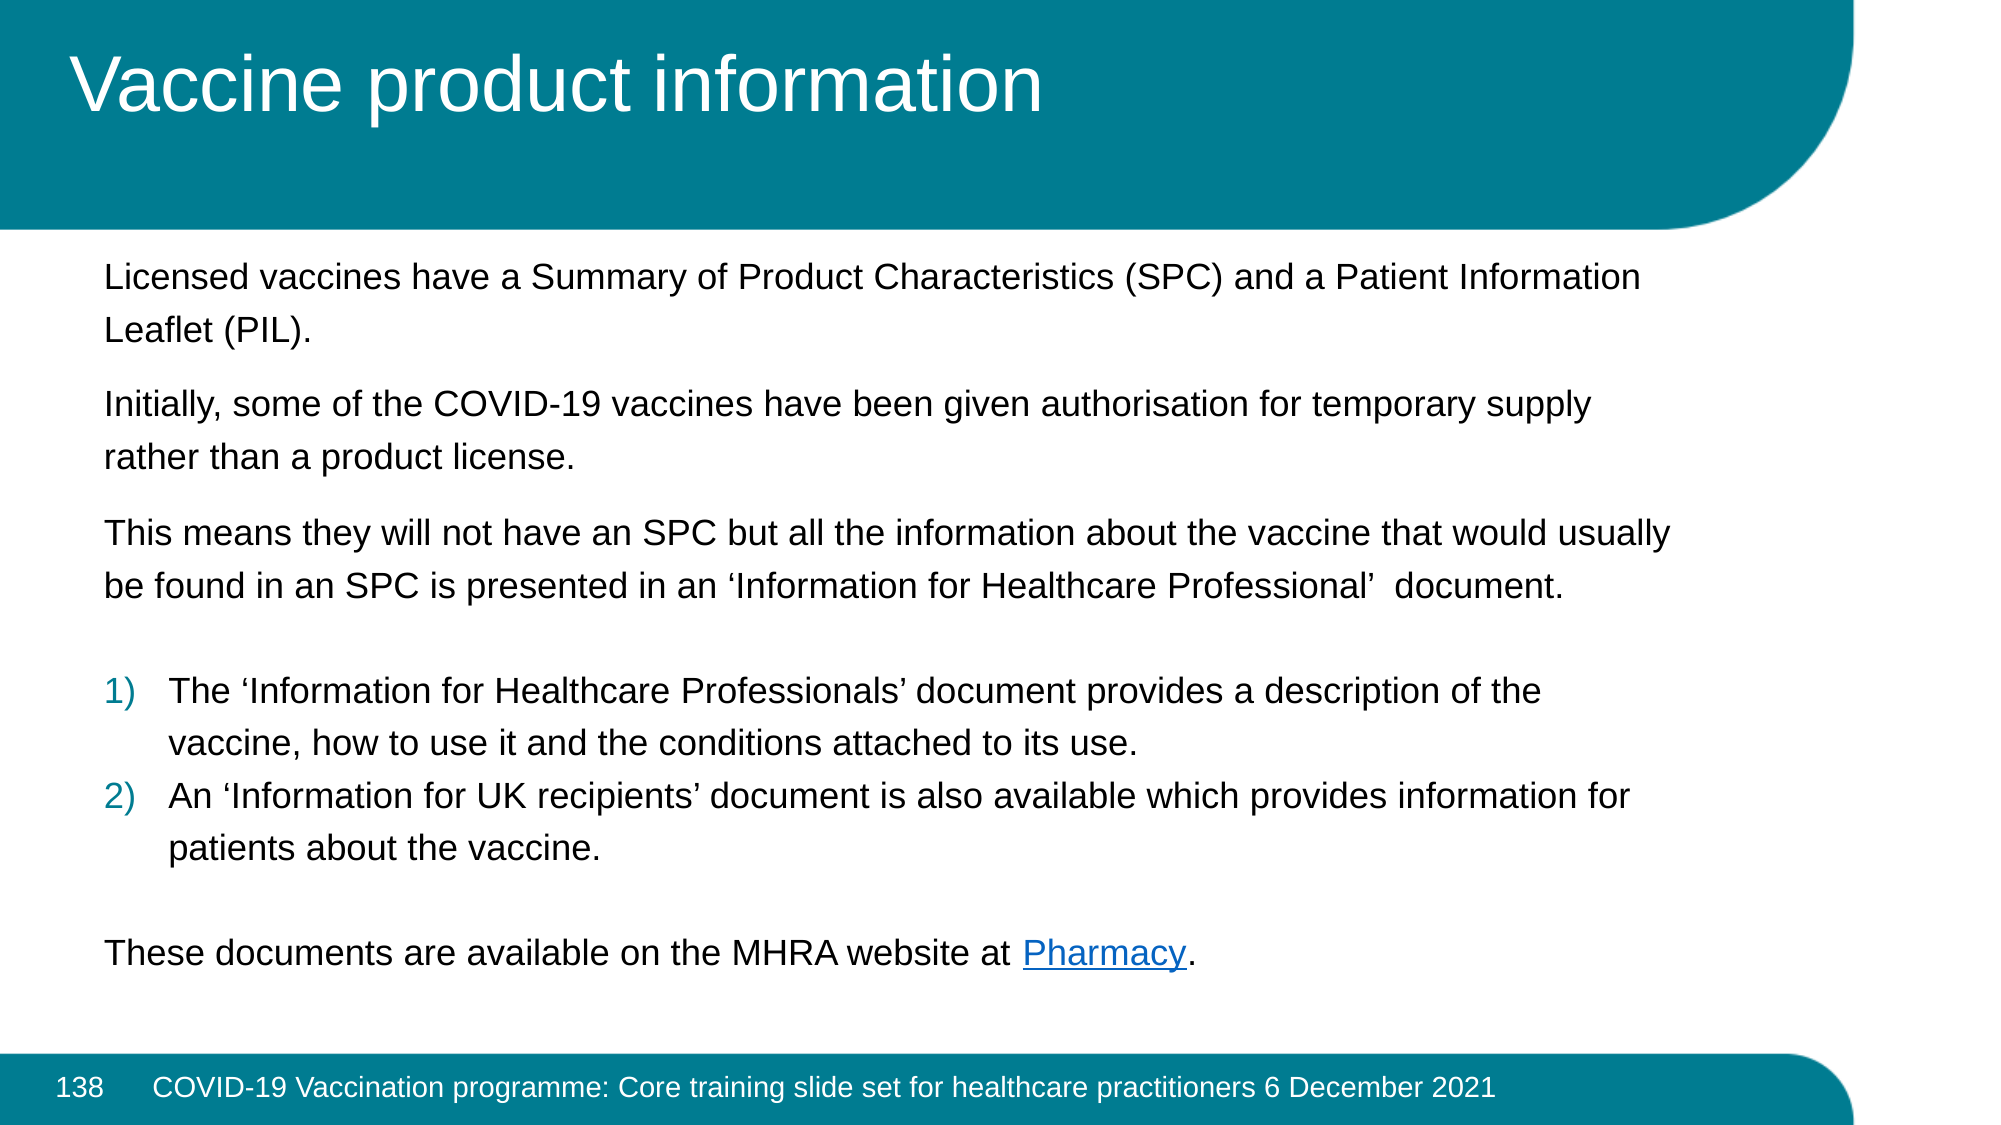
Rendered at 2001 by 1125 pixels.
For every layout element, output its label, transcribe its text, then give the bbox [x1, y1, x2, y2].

slide_number 138 [21, 1056, 120, 1117]
list Licensed vaccines have a Summary of Product Characteristics (SPC) and a Patient Information Leaflet (PIL). Initially, some of the COVID-19 vaccines have been given authorisation for temporary supply rather than a product license. This means they will not have an SPC but all the information about the vaccine that would usually be found in an SPC is presented in an ‘Information for Healthcare Professional’ document. The ‘Information for Healthcare Professionals’ document provides a description of the vaccine, how to use it and the conditions attached to its use. An ‘Information for UK recipients’ document is also available which provides information for patients about the vaccine. These documents are available on the MHRA website at Pharmacy. [88, 237, 1696, 1015]
footer COVID-19 Vaccination programme: Core training slide set for healthcare practitioners 6 December 2021 [137, 1056, 1780, 1116]
title Vaccine product information [54, 35, 1780, 196]
